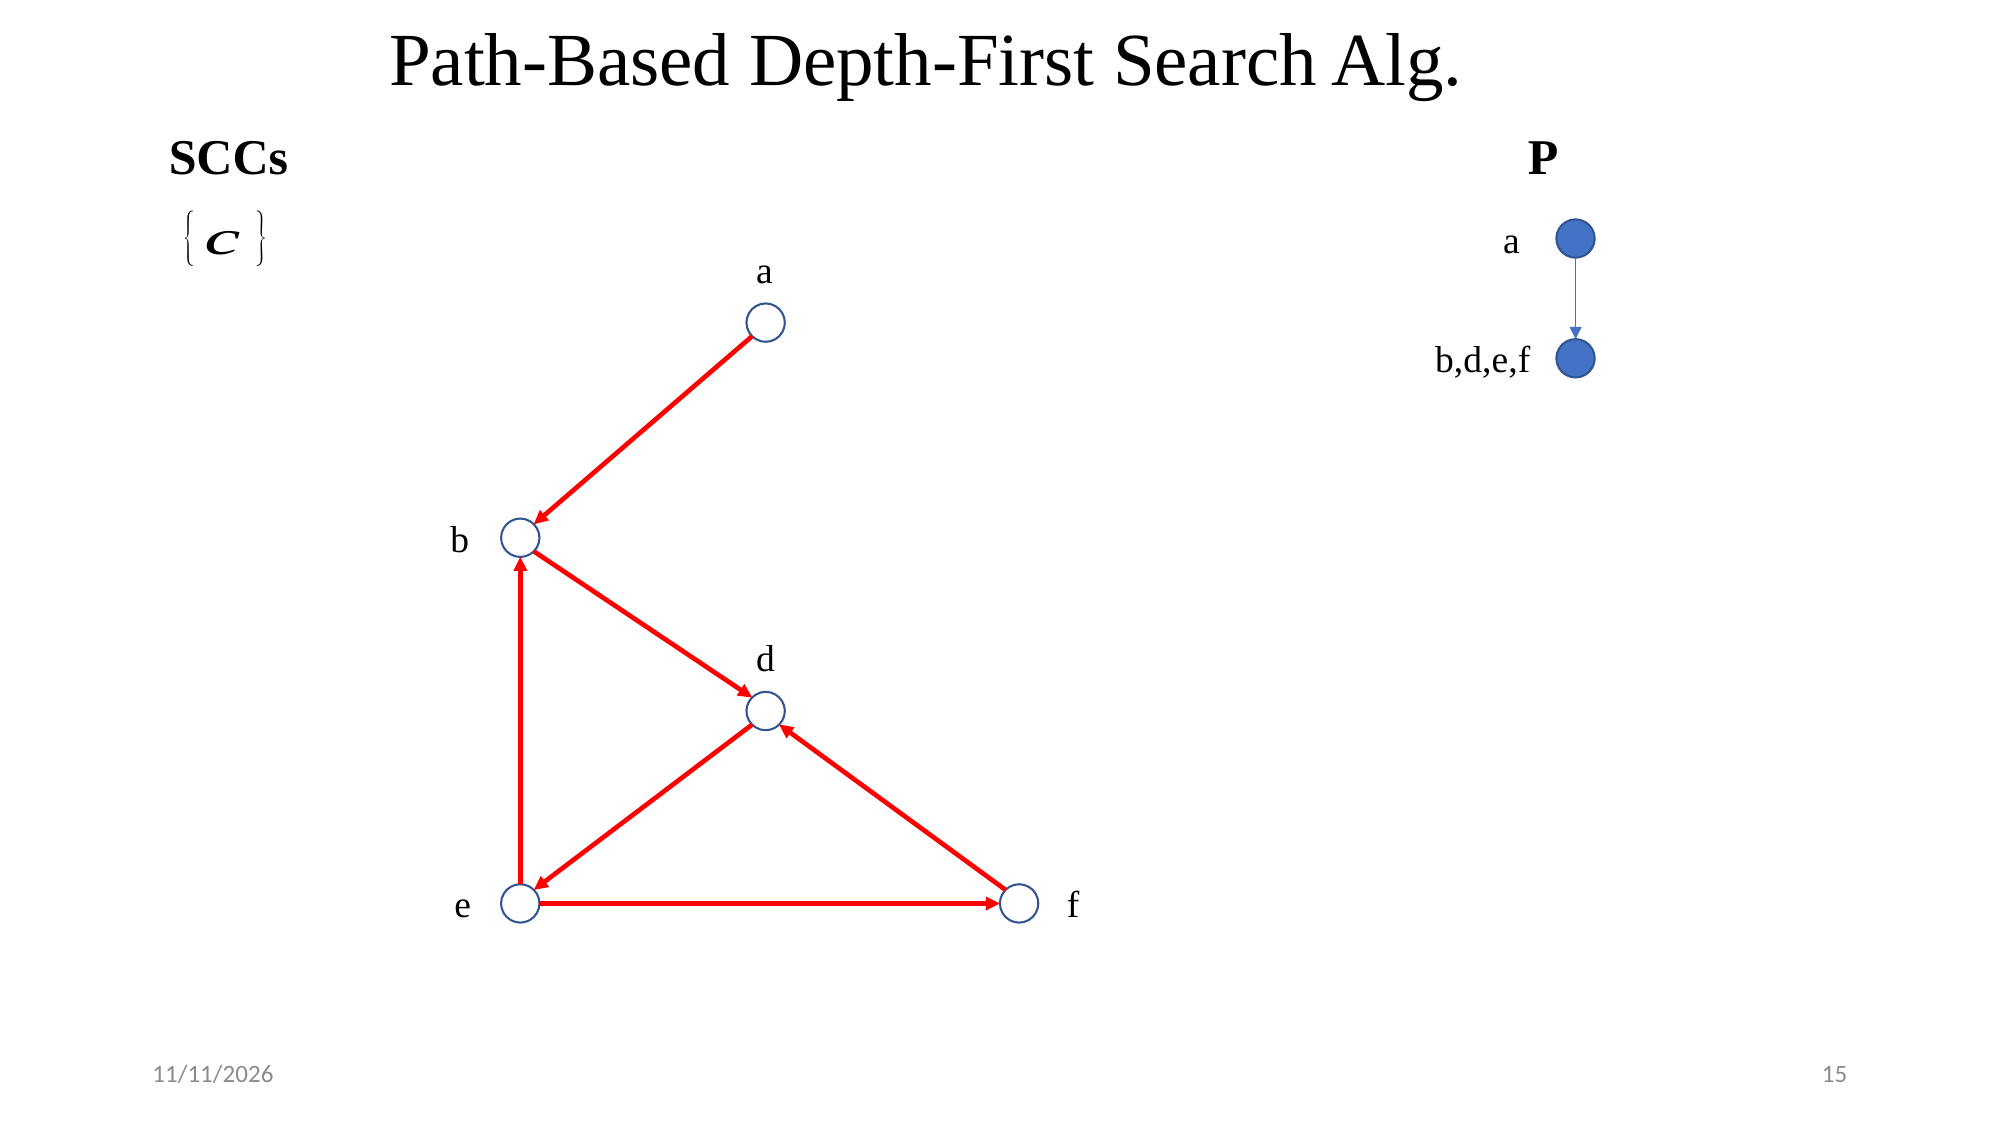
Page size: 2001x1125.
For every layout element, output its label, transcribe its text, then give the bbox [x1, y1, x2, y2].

text_box [999, 883, 1040, 924]
text_box a [1488, 208, 1535, 268]
text_box [1555, 338, 1596, 379]
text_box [779, 724, 1006, 890]
text_box f [1052, 873, 1095, 933]
text_box [500, 517, 541, 558]
text_box b,d,e,f [1420, 327, 1546, 387]
text_box [745, 690, 786, 732]
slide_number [137, 1042, 588, 1103]
text_box e [439, 873, 487, 933]
text_box P [1513, 116, 1574, 192]
text_box [1555, 218, 1596, 259]
text_box [745, 302, 786, 343]
text_box [500, 883, 541, 924]
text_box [533, 336, 753, 525]
text_box SCCs [154, 116, 303, 192]
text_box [533, 551, 753, 698]
text_box a [741, 238, 788, 299]
text_box d [753, 626, 790, 687]
text_box Path-Based Depth-First Search Alg. [374, 3, 1479, 108]
text_box b [435, 507, 485, 568]
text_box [533, 724, 753, 890]
slide_number 15 [1412, 1042, 1863, 1103]
